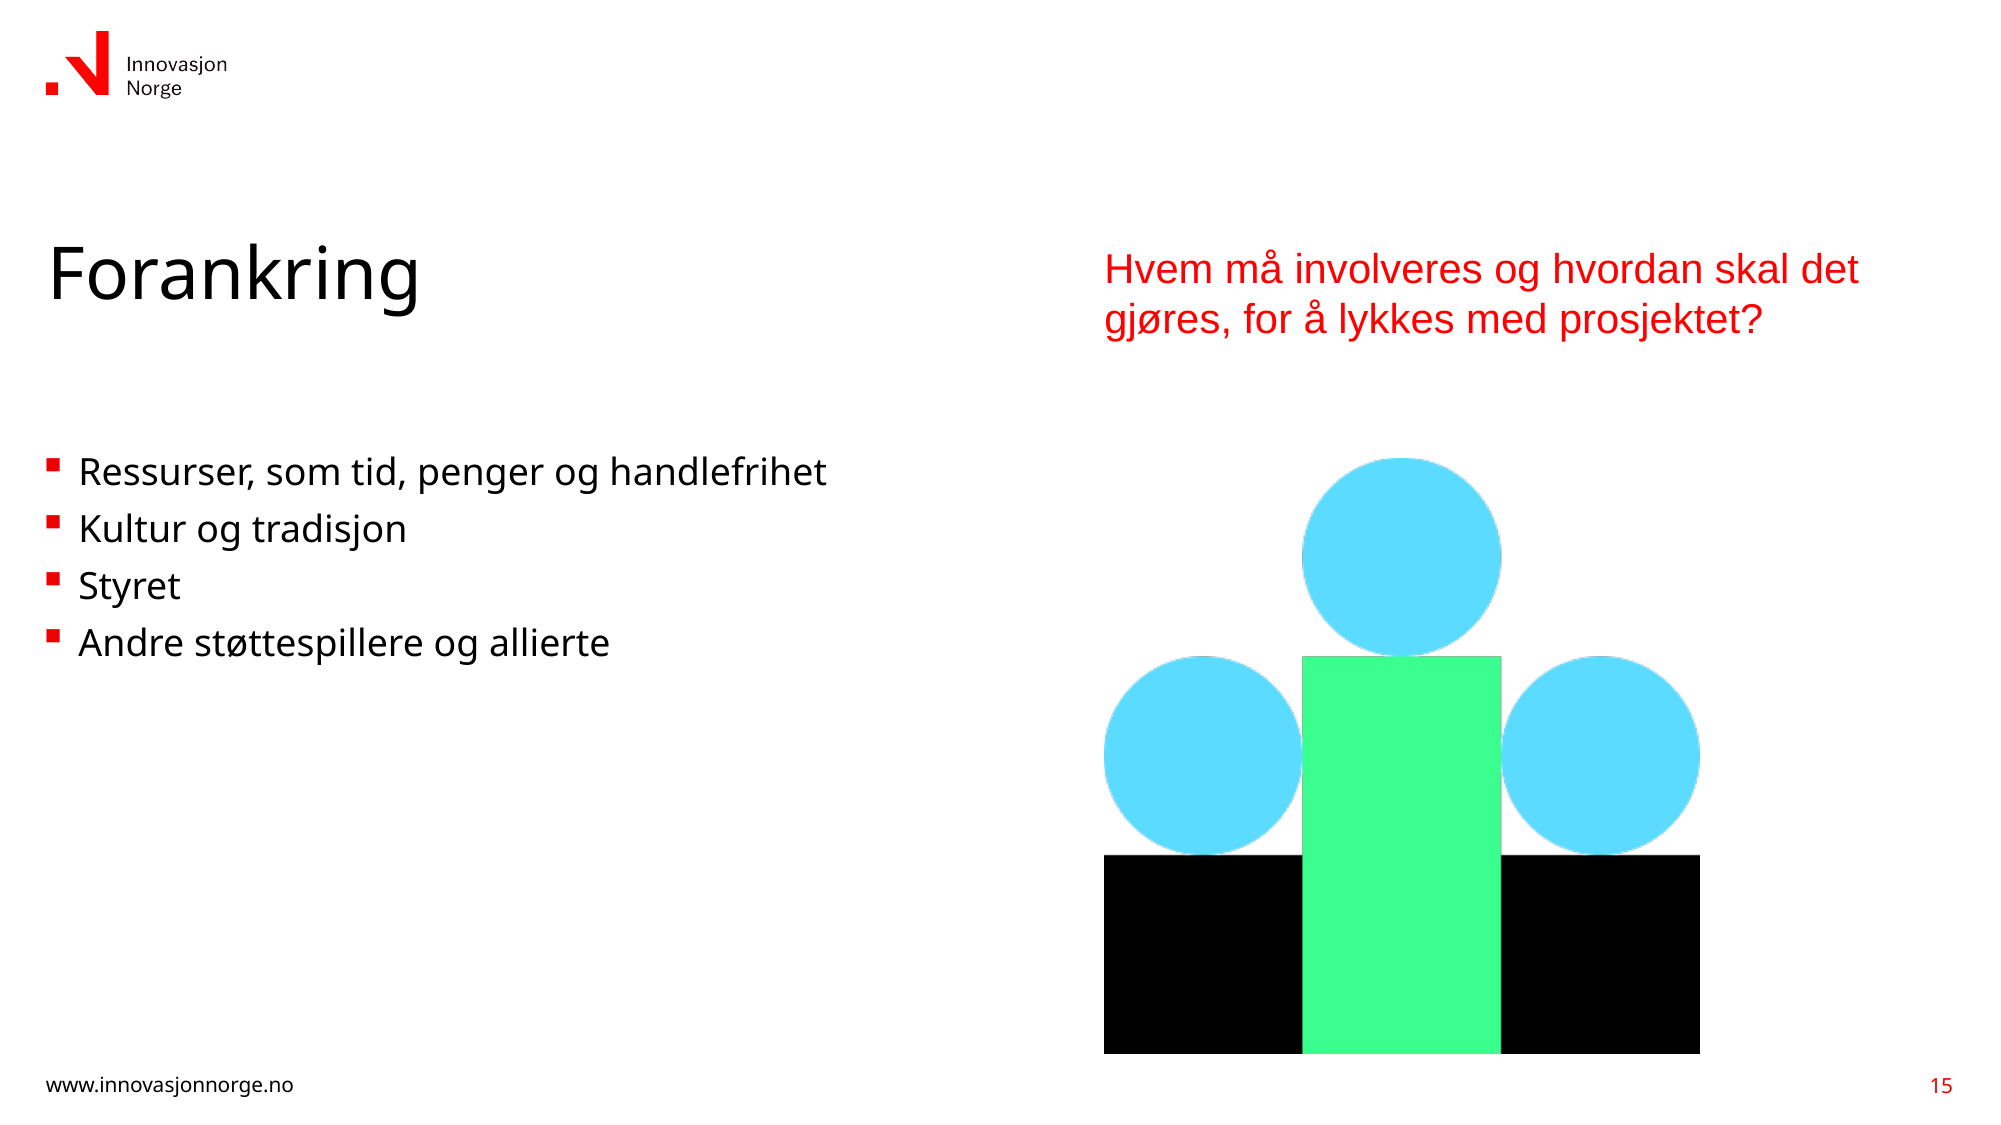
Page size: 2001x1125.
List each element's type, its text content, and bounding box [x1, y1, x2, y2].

title Forankring [47, 236, 1044, 409]
picture [33, 18, 239, 108]
text_box Ressurser, som tid, penger og handlefrihet Kultur og tradisjon Styret Andre støttespillere og allierte [42, 452, 1105, 1012]
subtitle Hvem må involveres og hvordan skal det gjøres, for å lykkes med prosjektet? [1104, 242, 1904, 453]
slide_number 15 [1791, 1072, 1954, 1109]
picture [1104, 458, 1700, 1054]
